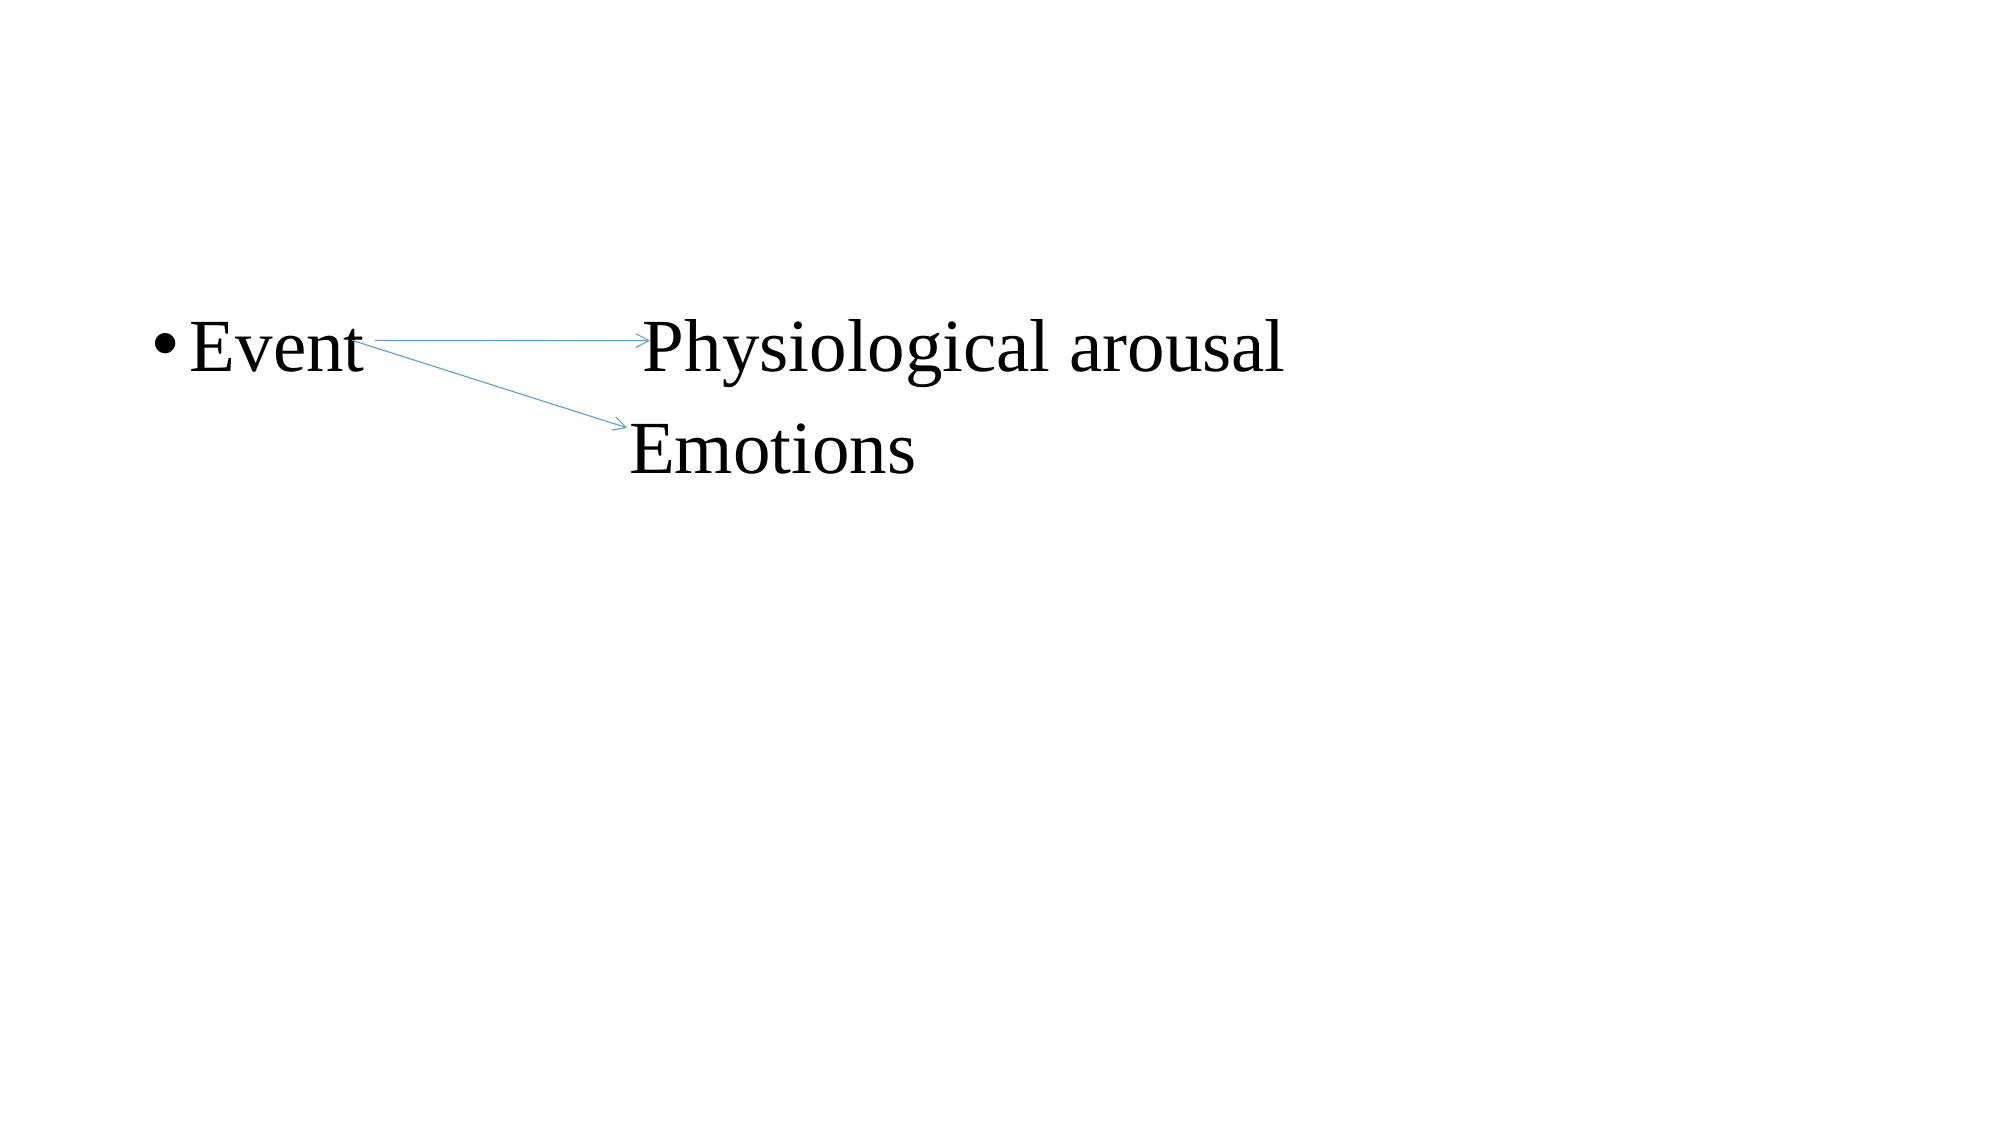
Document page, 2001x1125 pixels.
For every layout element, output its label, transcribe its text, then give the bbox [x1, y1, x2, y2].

list Event Physiological arousal Emotions [137, 299, 1863, 1014]
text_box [352, 340, 628, 428]
